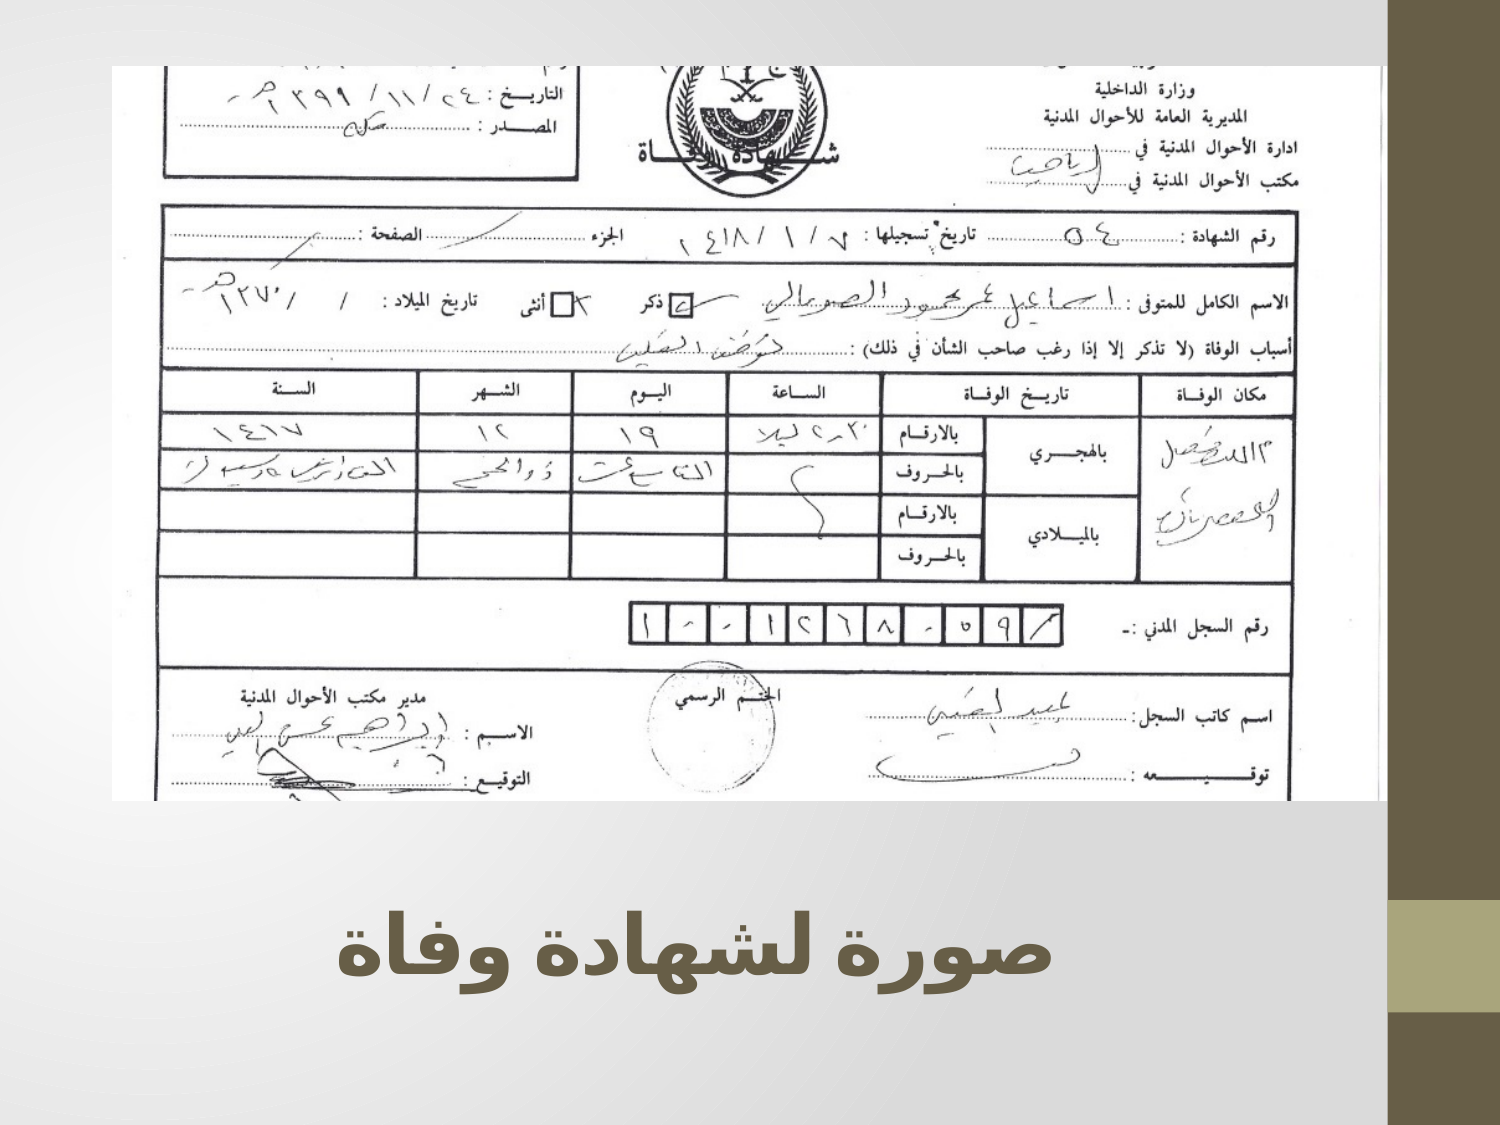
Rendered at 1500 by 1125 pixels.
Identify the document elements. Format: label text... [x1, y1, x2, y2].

title صورة لشهادة وفاة [49, 901, 1325, 999]
picture [111, 65, 1388, 801]
